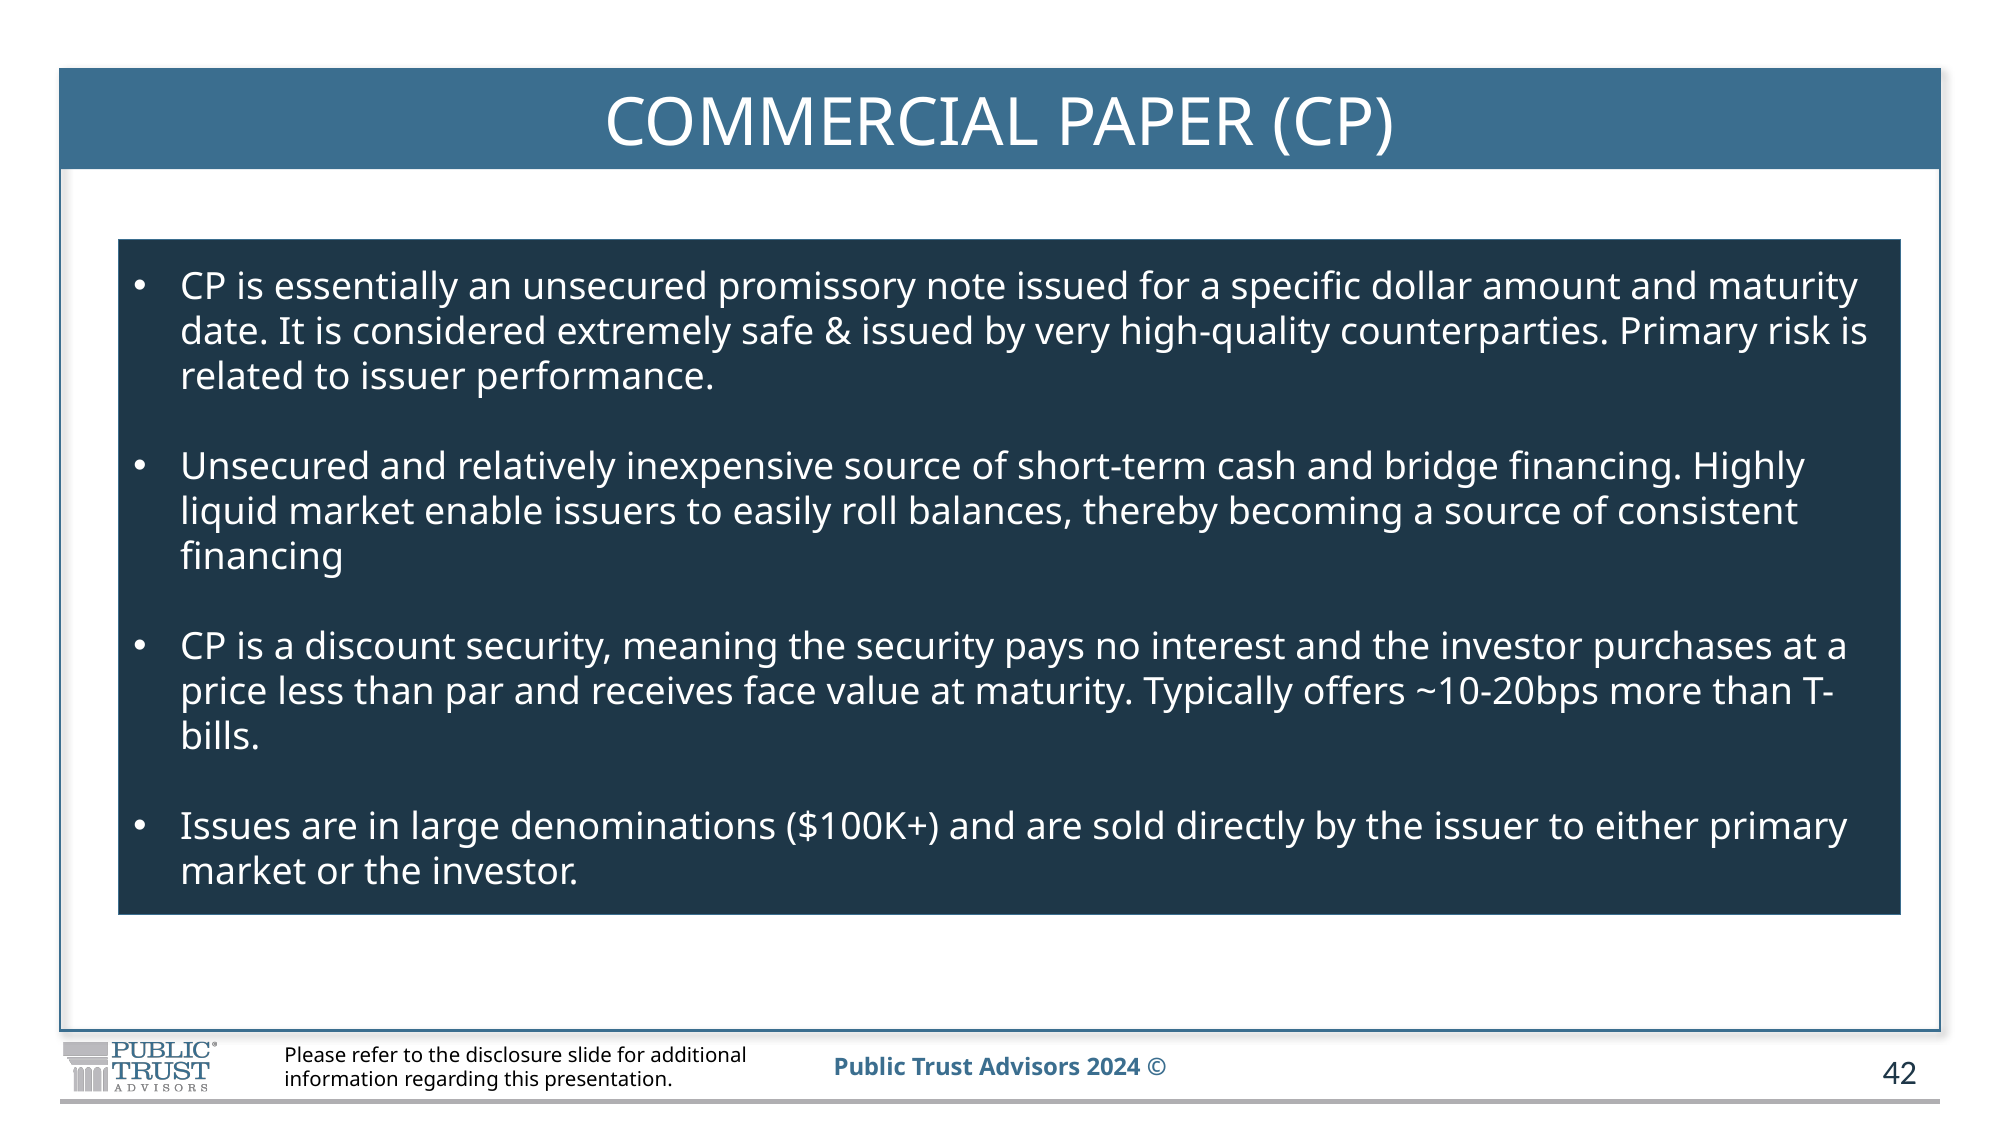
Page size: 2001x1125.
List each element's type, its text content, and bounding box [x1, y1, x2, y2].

slide_number 42 [1856, 1042, 1943, 1091]
text_box CP is essentially an unsecured promissory note issued for a specific dollar amount and maturity date. It is considered extremely safe & issued by very high-quality counterparties. Primary risk is related to issuer performance. Unsecured and relatively inexpensive source of short-term cash and bridge financing. Highly liquid market enable issuers to easily roll balances, thereby becoming a source of consistent financing CP is a discount security, meaning the security pays no interest and the investor purchases at a price less than par and receives face value at maturity. Typically offers ~10-20bps more than T-bills. Issues are in large denominations ($100K+) and are sold directly by the issuer to either primary market or the investor. [118, 239, 1901, 915]
title COMMERCIAL PAPER (CP) [60, 68, 1940, 170]
list Please refer to the disclosure slide for additional information regarding this presentation. [269, 1043, 932, 1089]
picture [62, 1040, 218, 1093]
